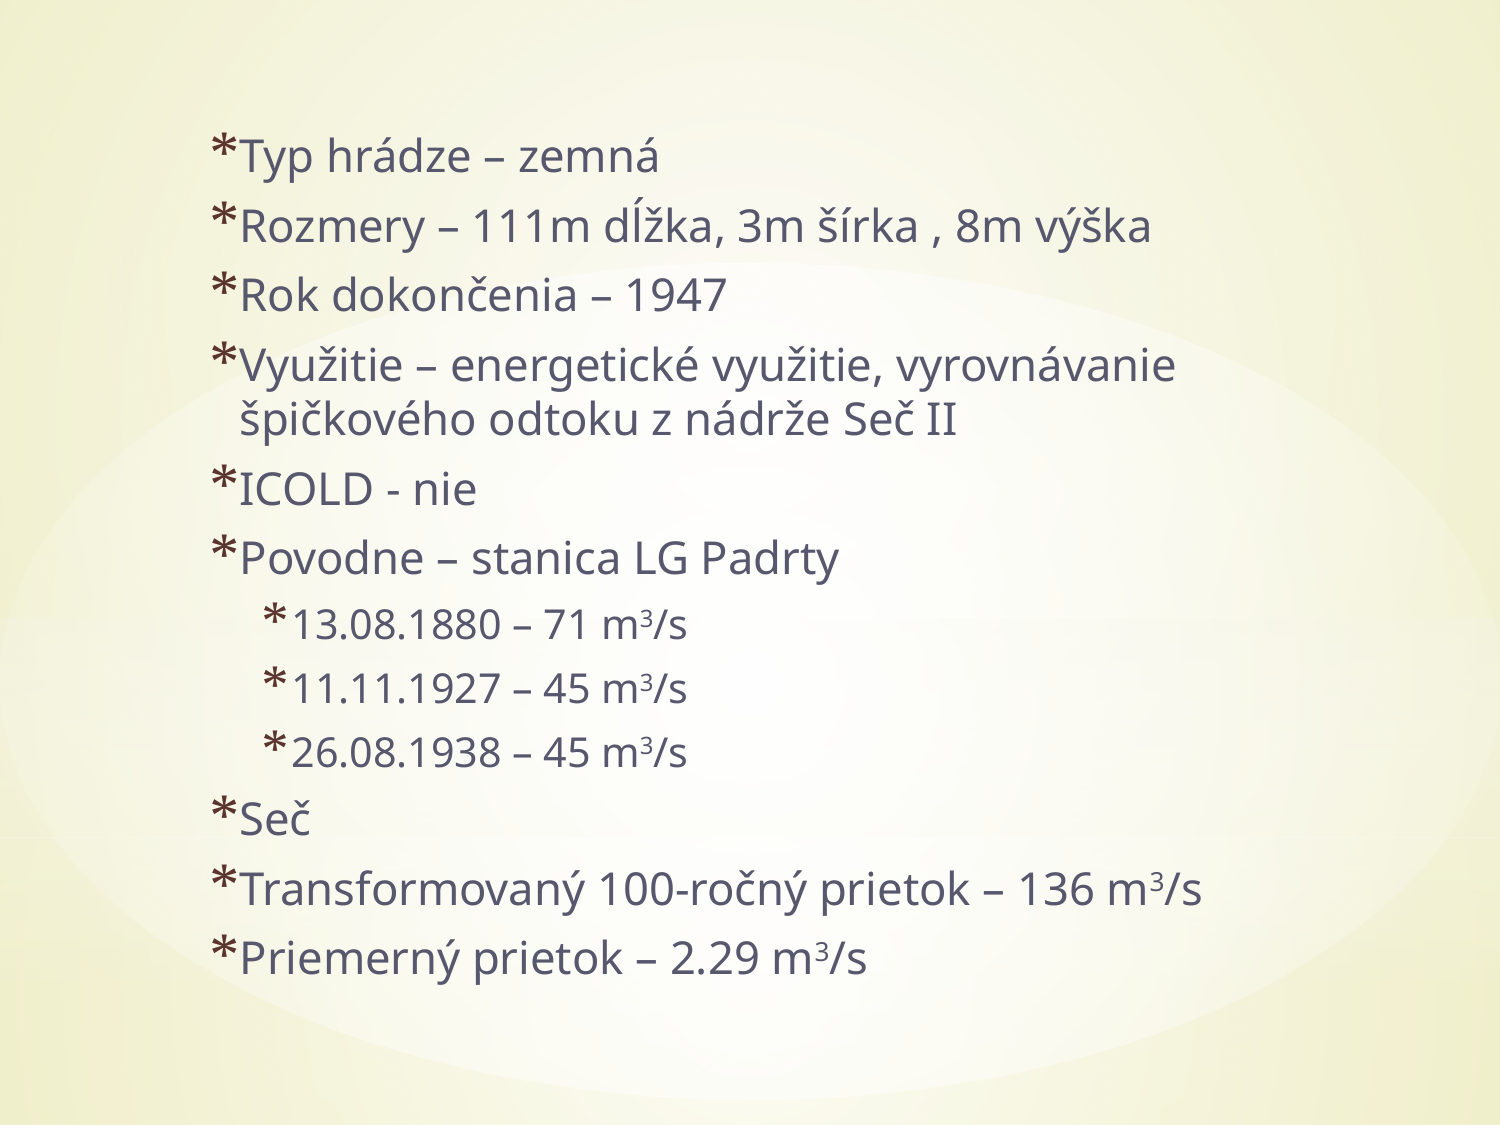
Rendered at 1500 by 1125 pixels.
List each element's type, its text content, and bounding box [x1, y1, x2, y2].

list Typ hrádze – zemná Rozmery – 111m dĺžka, 3m šírka , 8m výška Rok dokončenia – 1947 Využitie – energetické využitie, vyrovnávanie špičkového odtoku z nádrže Seč II ICOLD - nie Povodne – stanica LG Padrty 13.08.1880 – 71 m3/s 11.11.1927 – 45 m3/s 26.08.1938 – 45 m3/s Seč Transformovaný 100-ročný prietok – 136 m3/s Priemerný prietok – 2.29 m3/s [187, 120, 1238, 992]
